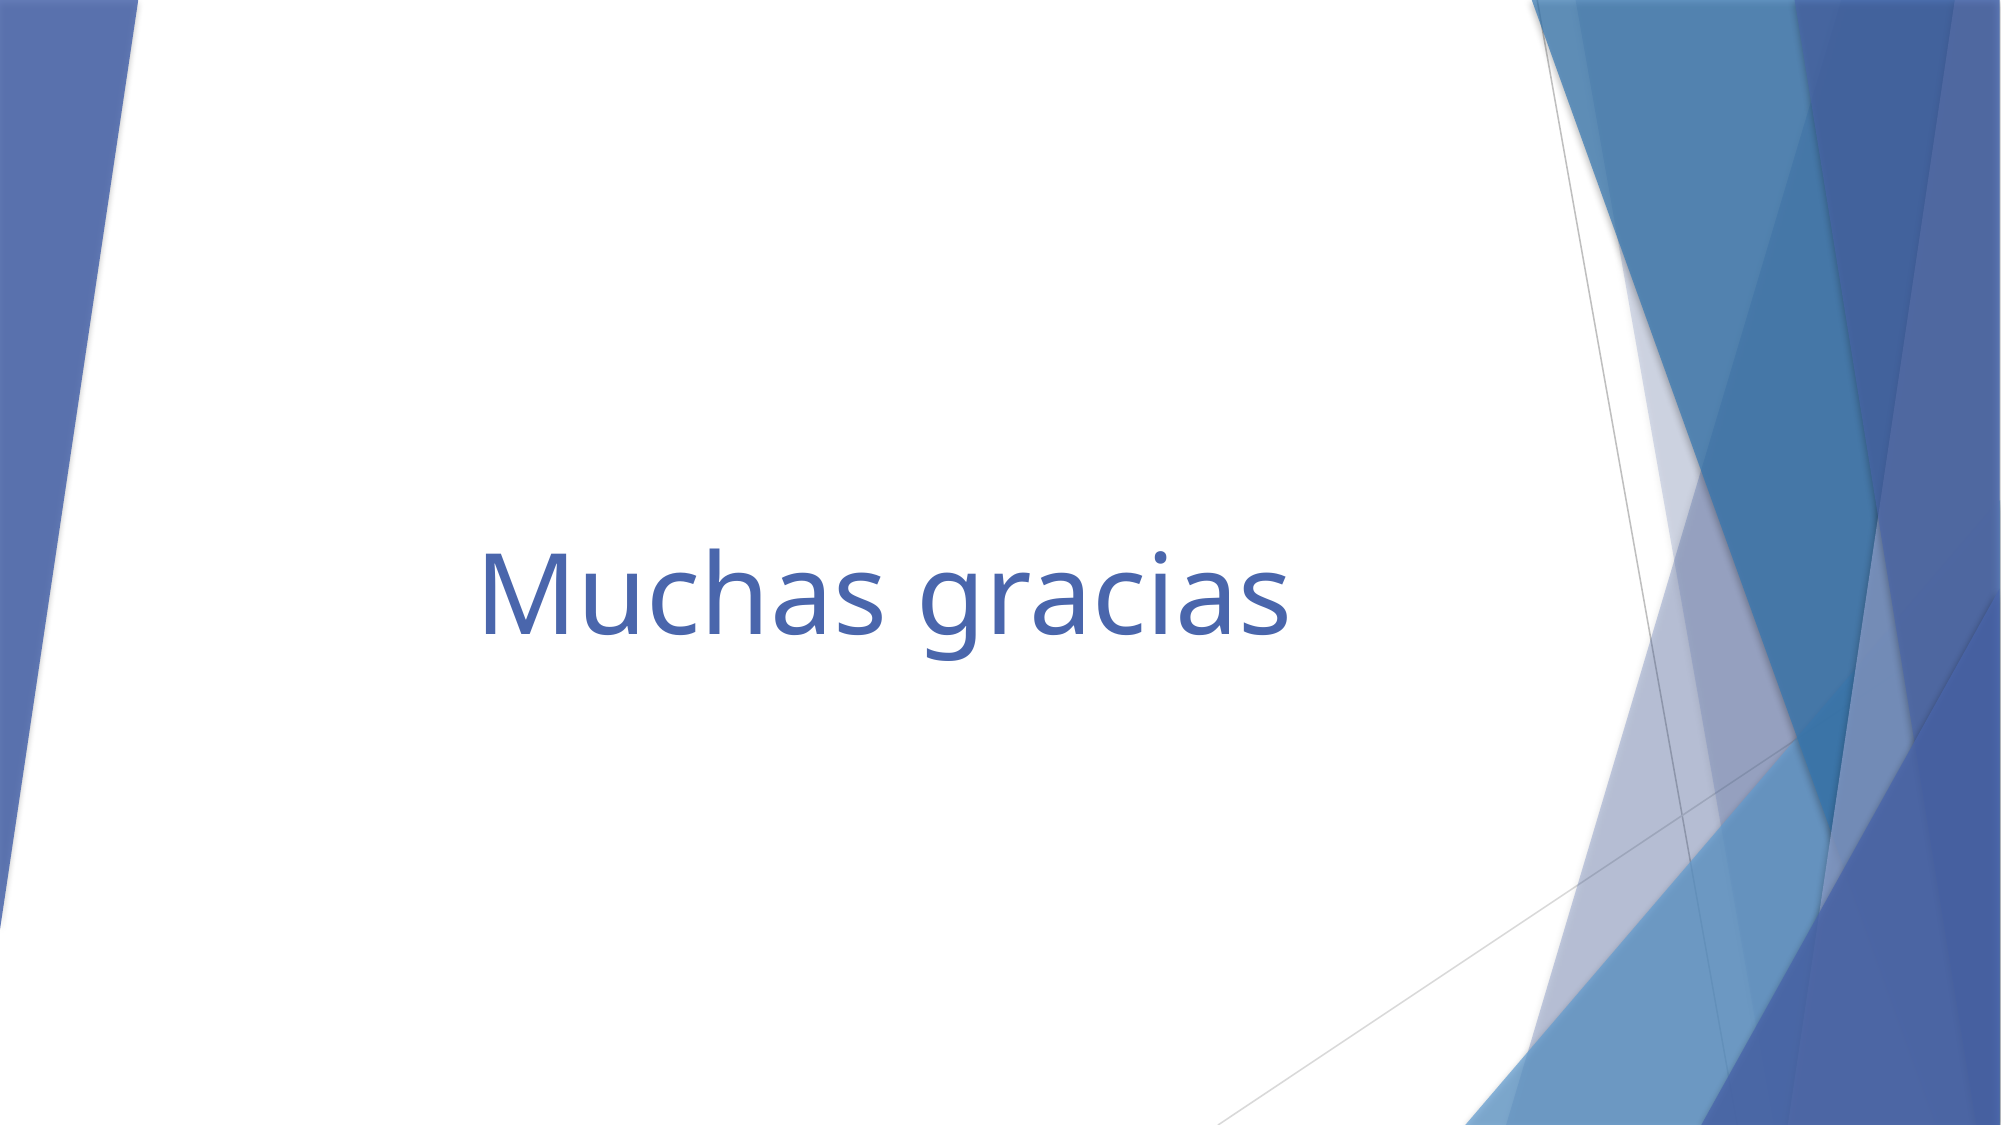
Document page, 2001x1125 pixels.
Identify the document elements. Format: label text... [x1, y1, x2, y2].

title Muchas gracias [247, 394, 1522, 665]
